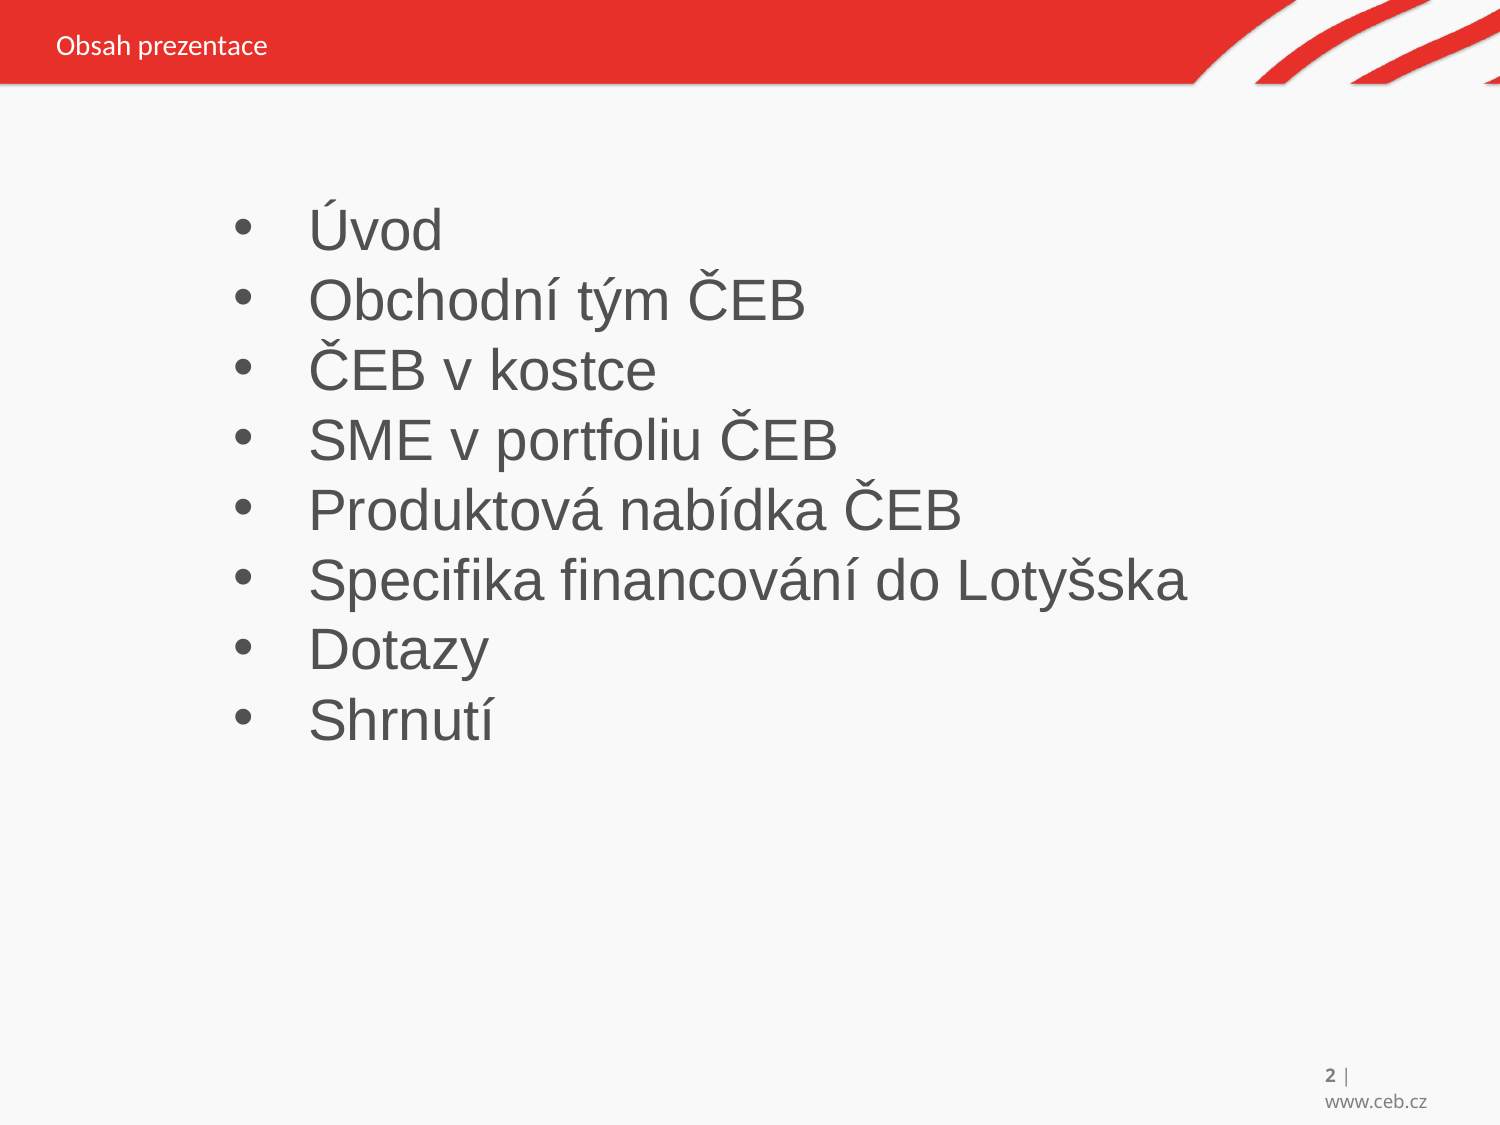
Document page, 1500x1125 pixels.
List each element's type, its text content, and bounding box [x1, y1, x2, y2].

text_box Obsah prezentace [41, 19, 1187, 67]
subtitle Úvod Obchodní tým ČEB ČEB v kostce SME v portfoliu ČEB Produktová nabídka ČEB Specifika financování do Lotyšska Dotazy Shrnutí [218, 184, 1269, 976]
picture [0, 0, 1500, 88]
